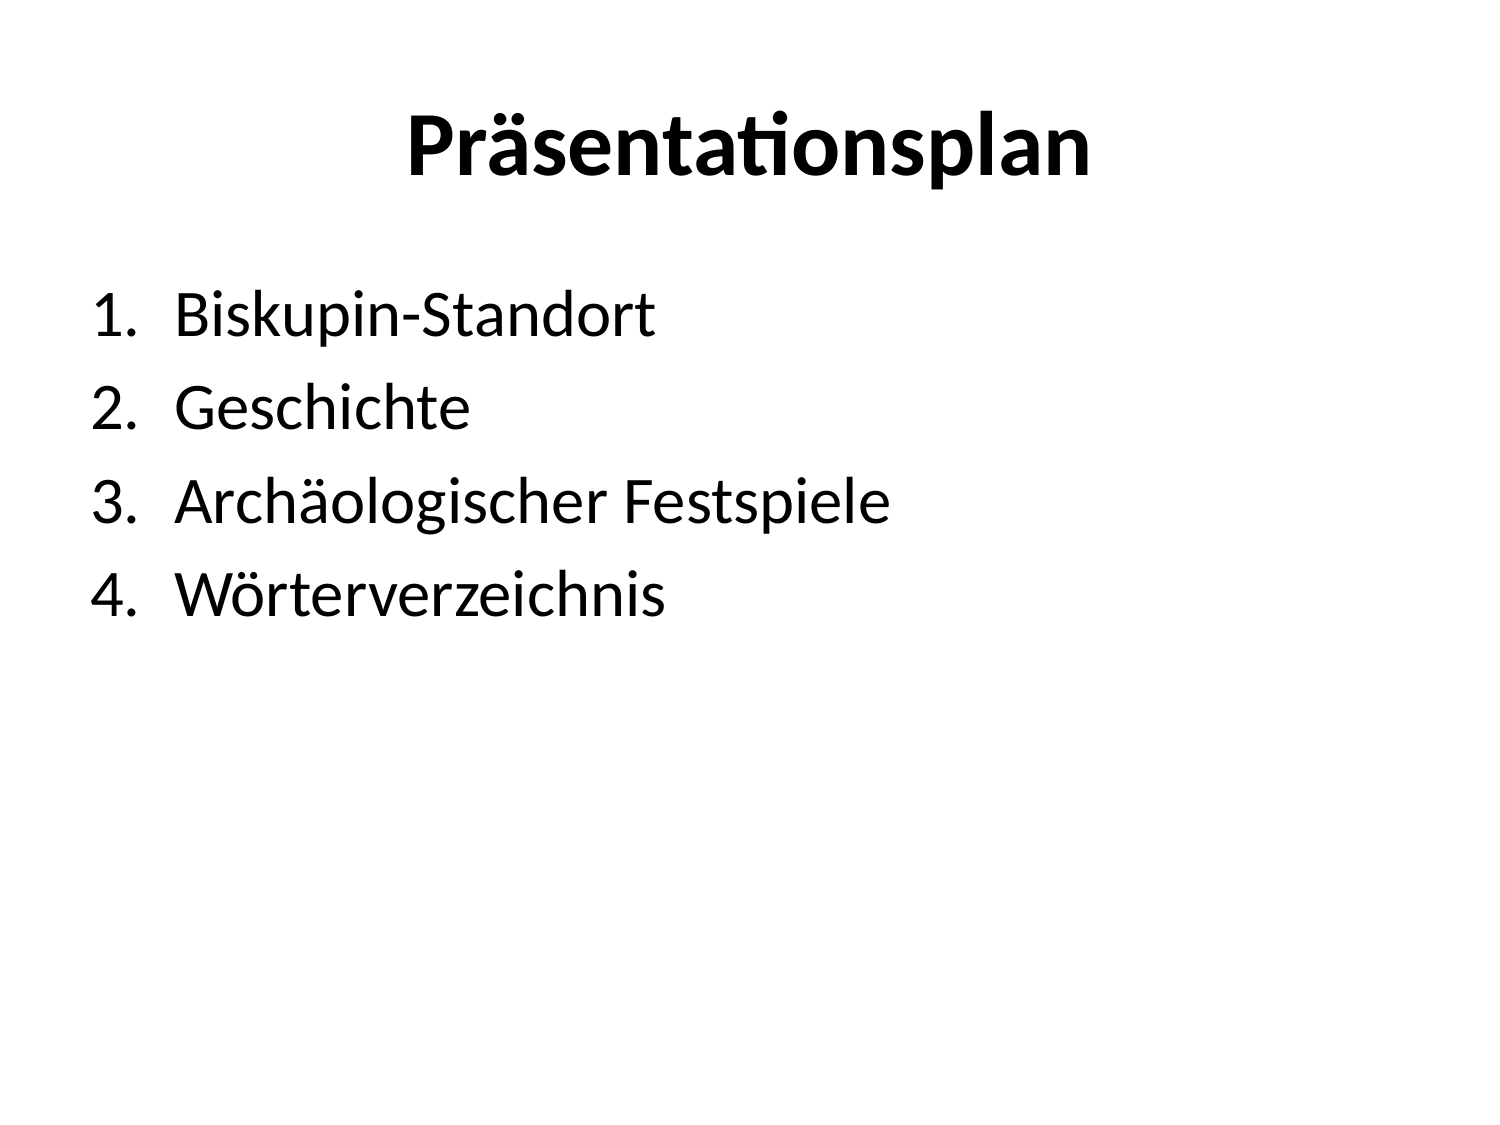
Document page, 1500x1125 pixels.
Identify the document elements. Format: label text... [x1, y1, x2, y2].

title Präsentationsplan [75, 45, 1425, 233]
list Biskupin-Standort Geschichte Archäologischer Festspiele Wörterverzeichnis [75, 262, 1425, 1005]
